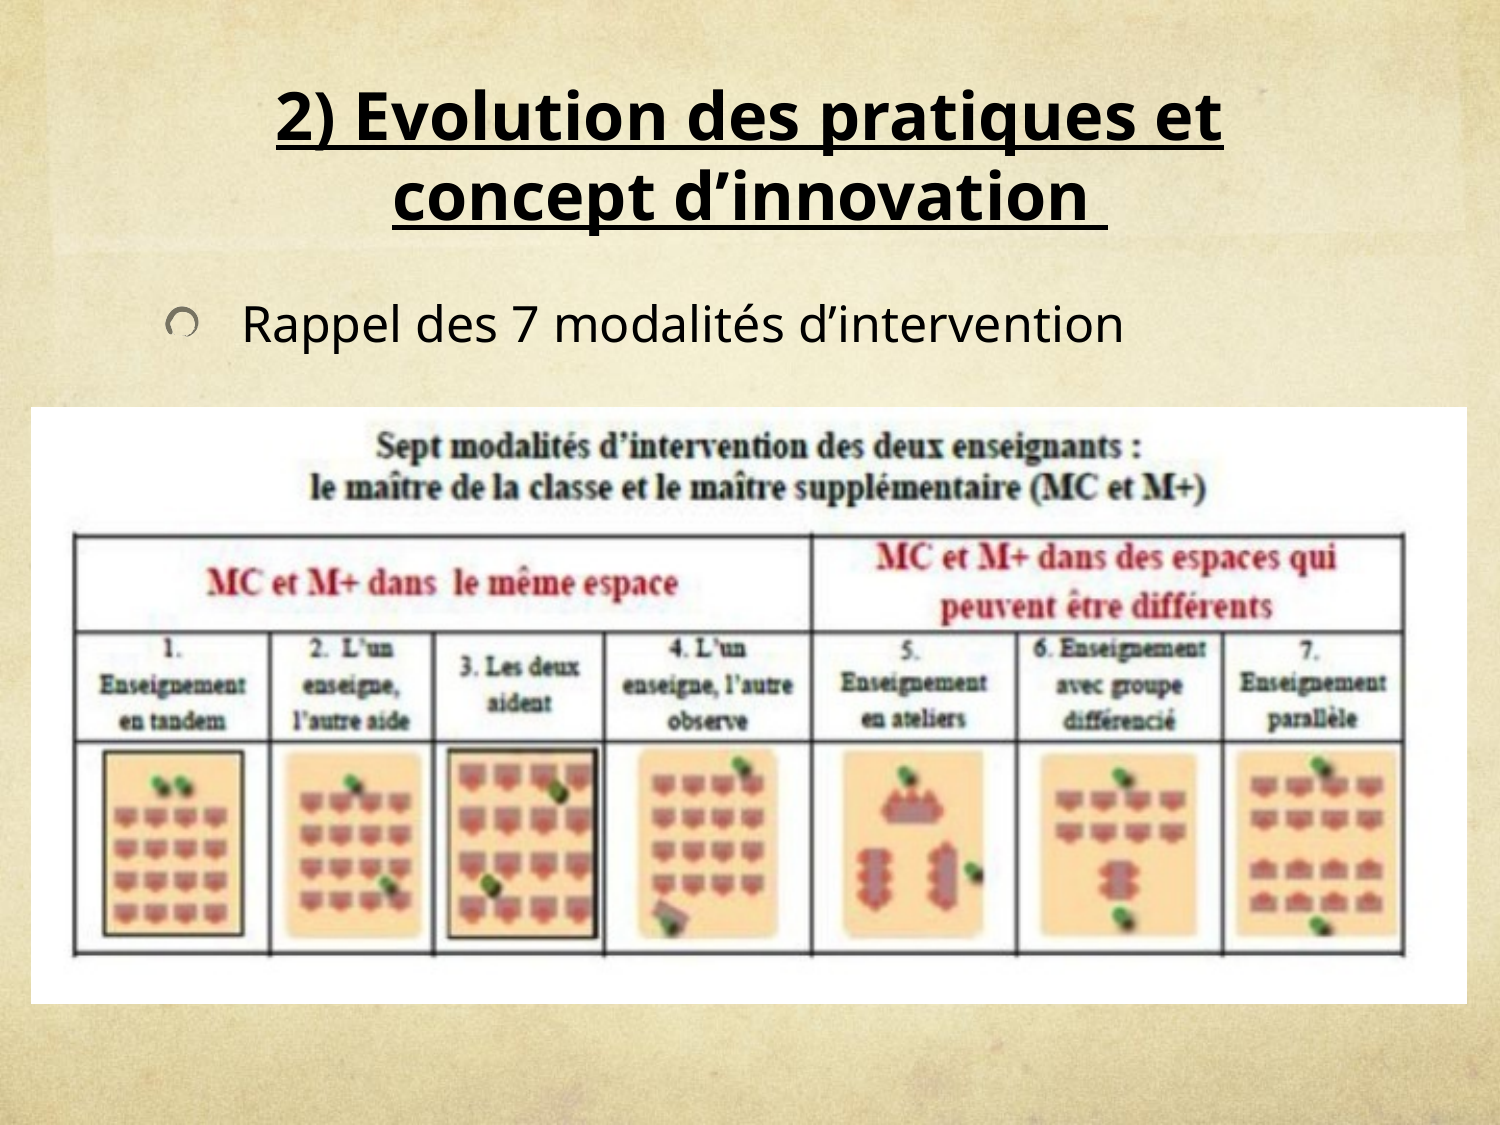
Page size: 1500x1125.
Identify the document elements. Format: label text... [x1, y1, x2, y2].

list Rappel des 7 modalités d’intervention [149, 284, 1350, 377]
title 2) Evolution des pratiques et concept d’innovation [149, 82, 1350, 226]
picture [0, 0, 1500, 1125]
